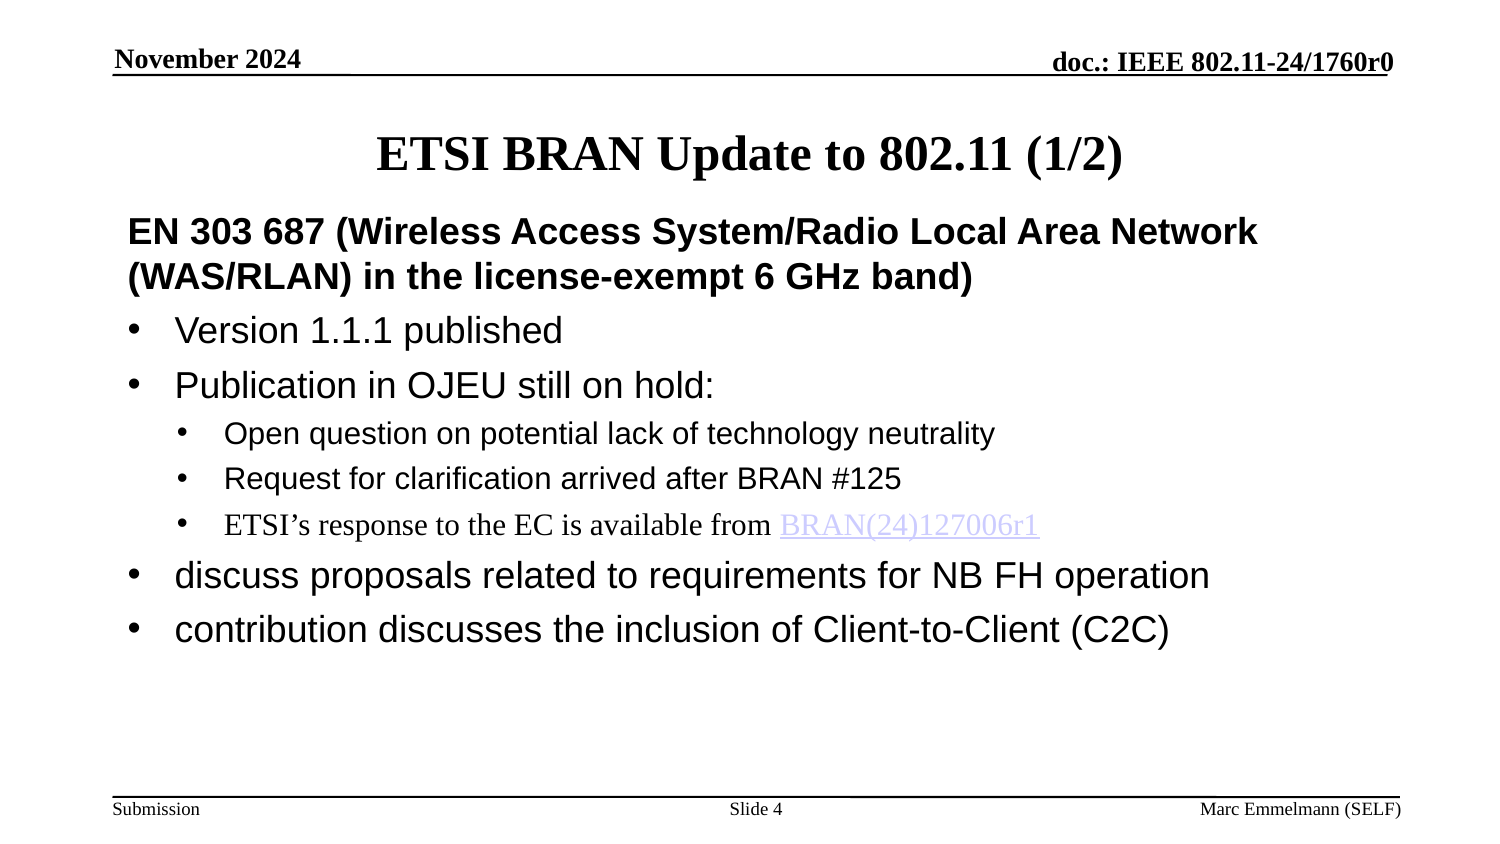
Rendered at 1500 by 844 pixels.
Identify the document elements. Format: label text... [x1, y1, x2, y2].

title ETSI BRAN Update to 802.11 (1/2) [112, 84, 1388, 199]
footer Marc Emmelmann (SELF) [878, 796, 1402, 820]
slide_number Slide 4 [712, 796, 800, 842]
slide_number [114, 40, 423, 75]
list EN 303 687 (Wireless Access System/Radio Local Area Network (WAS/RLAN) in the license-exempt 6 GHz band) Version 1.1.1 published Publication in OJEU still on hold: Open question on potential lack of technology neutrality Request for clarification arrived after BRAN #125 ETSI’s response to the EC is available from BRAN(24)127006r1 discuss proposals related to requirements for NB FH operation contribution discusses the inclusion of Client-to-Client (C2C) [112, 199, 1388, 706]
